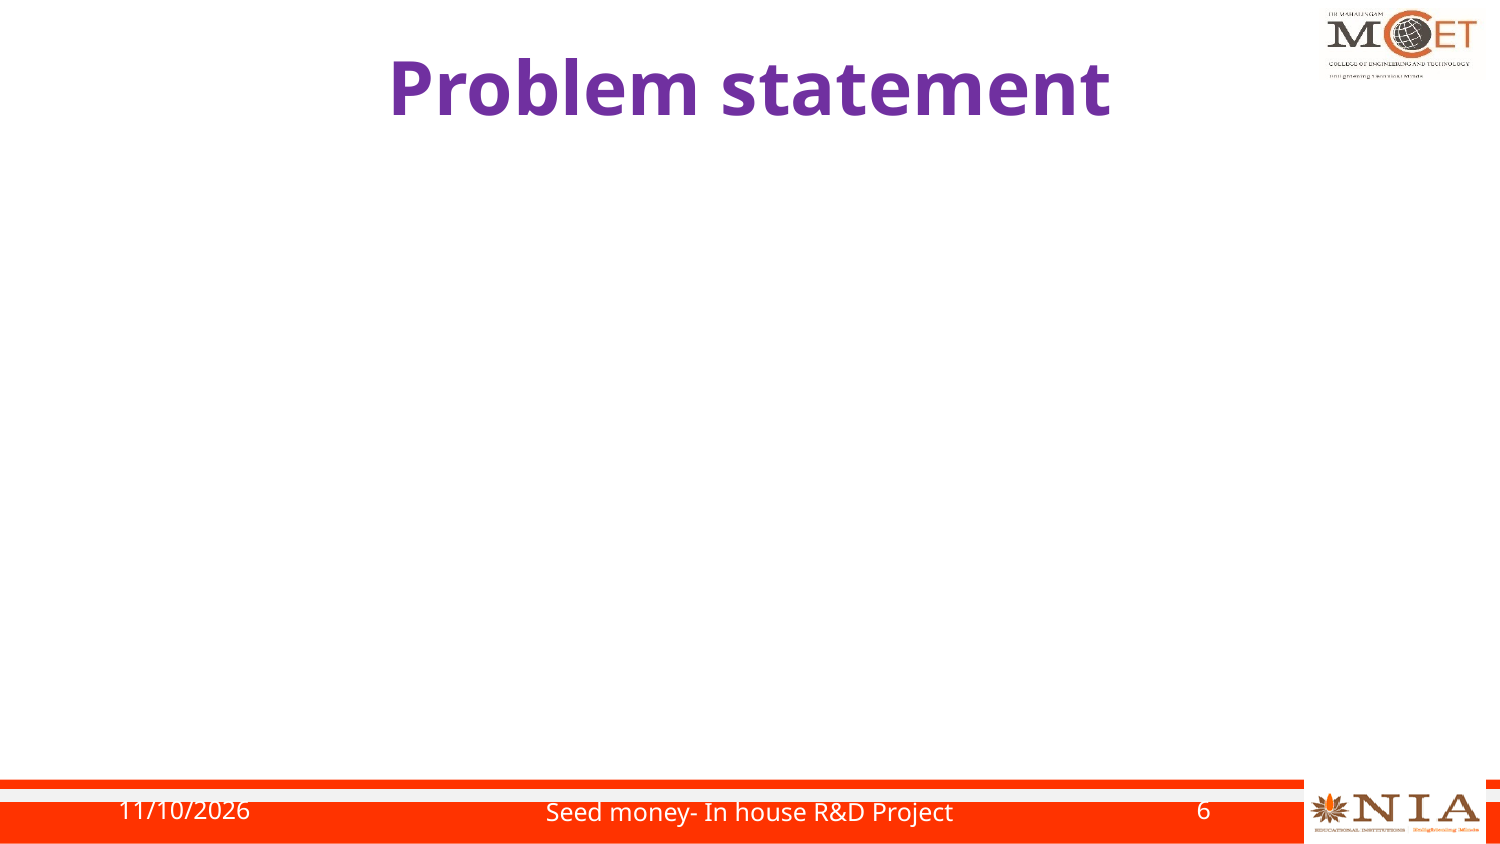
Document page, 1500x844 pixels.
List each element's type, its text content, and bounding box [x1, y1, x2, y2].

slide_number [103, 795, 441, 828]
title Problem statement [103, 44, 1397, 139]
footer Seed money- In house R&D Project [496, 795, 1004, 828]
picture [1304, 779, 1486, 844]
slide_number 6 [1059, 795, 1226, 829]
picture [1319, 8, 1486, 80]
